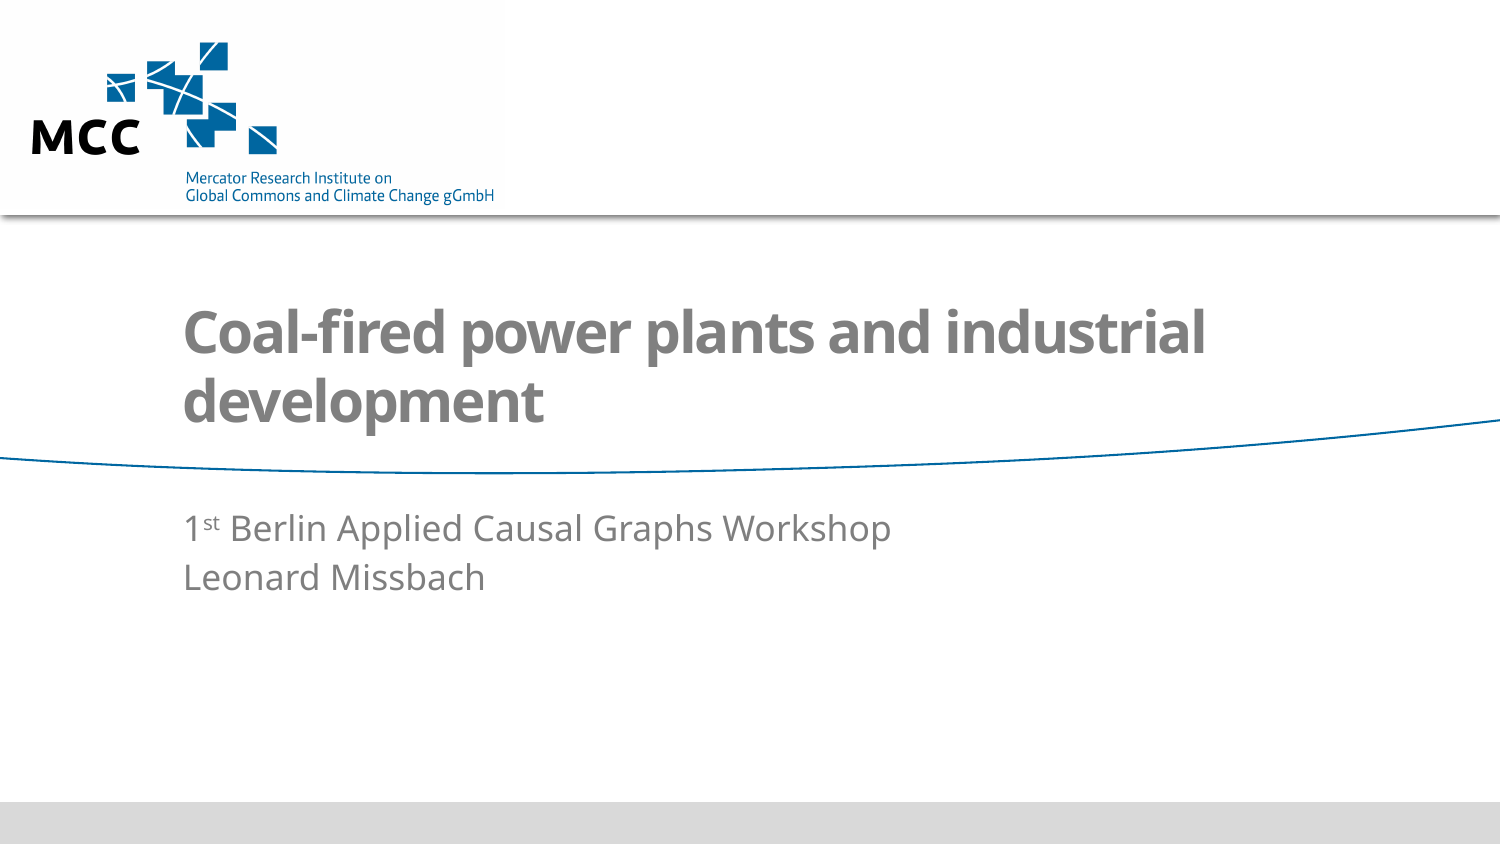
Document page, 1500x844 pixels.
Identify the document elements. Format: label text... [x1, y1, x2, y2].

picture [0, 0, 505, 209]
title Coal-fired power plants and industrial development [167, 252, 1425, 443]
subtitle 1st Berlin Applied Causal Graphs Workshop Leonard Missbach [167, 498, 1163, 714]
